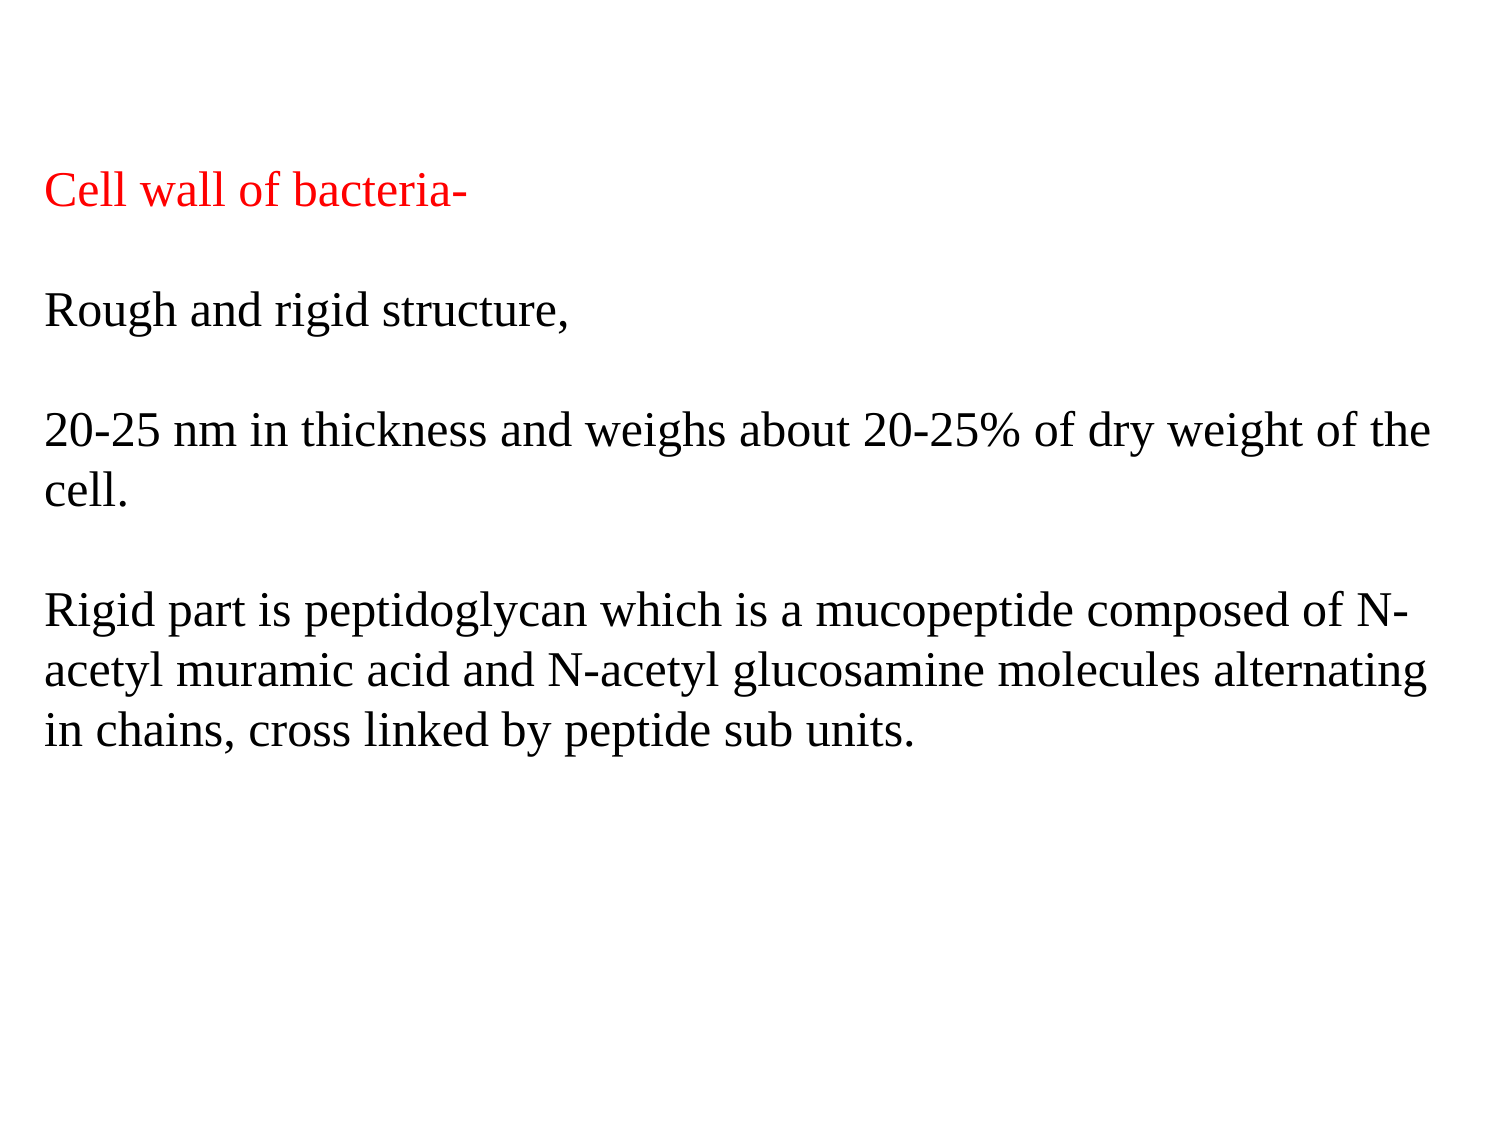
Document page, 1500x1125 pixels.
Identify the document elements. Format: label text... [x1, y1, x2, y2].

text_box Cell wall of bacteria- Rough and rigid structure, 20-25 nm in thickness and weighs about 20-25% of dry weight of the cell. Rigid part is peptidoglycan which is a mucopeptide composed of N-acetyl muramic acid and N-acetyl glucosamine molecules alternating in chains, cross linked by peptide sub units. [29, 148, 1471, 764]
